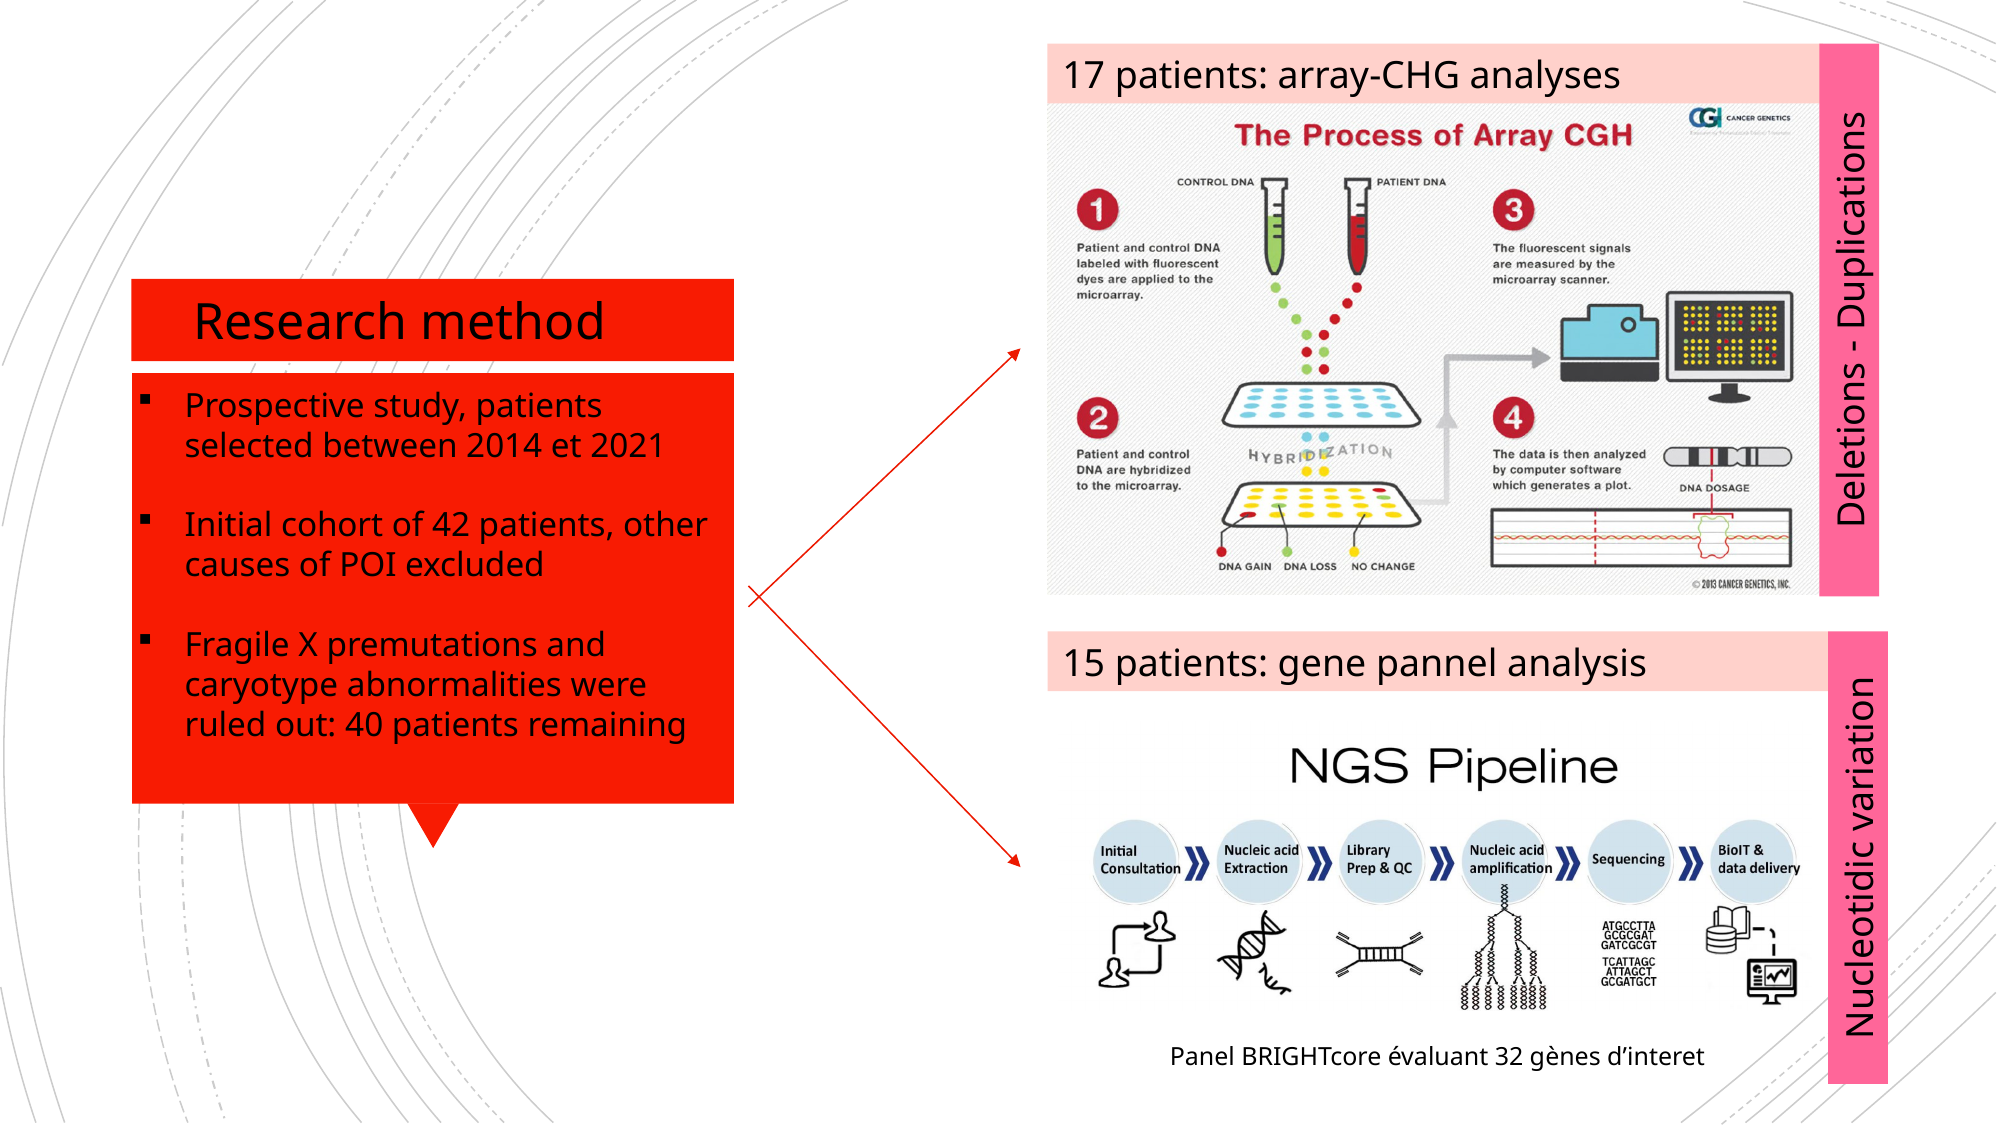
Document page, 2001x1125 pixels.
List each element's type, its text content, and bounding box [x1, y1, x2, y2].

text_box Research method [179, 282, 622, 357]
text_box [748, 348, 1021, 607]
picture [1058, 720, 1813, 1011]
text_box Prospective study, patients selected between 2014 et 2021 Initial cohort of 42 patients, other causes of POI excluded Fragile X premutations and caryotype abnormalities were ruled out: 40 patients remaining [123, 376, 748, 796]
text_box Nucleotidic variation [1828, 631, 1888, 1084]
text_box 15 patients: gene pannel analysis [1047, 631, 1828, 692]
text_box Deletions - Duplications [1819, 43, 1880, 597]
text_box [272, 971, 280, 1033]
picture [1047, 102, 1824, 595]
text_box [748, 608, 1021, 868]
text_box Panel BRIGHTcore évaluant 32 gènes d’interet [1155, 1032, 1721, 1078]
text_box 17 patients: array-CHG analyses [1047, 43, 1819, 102]
